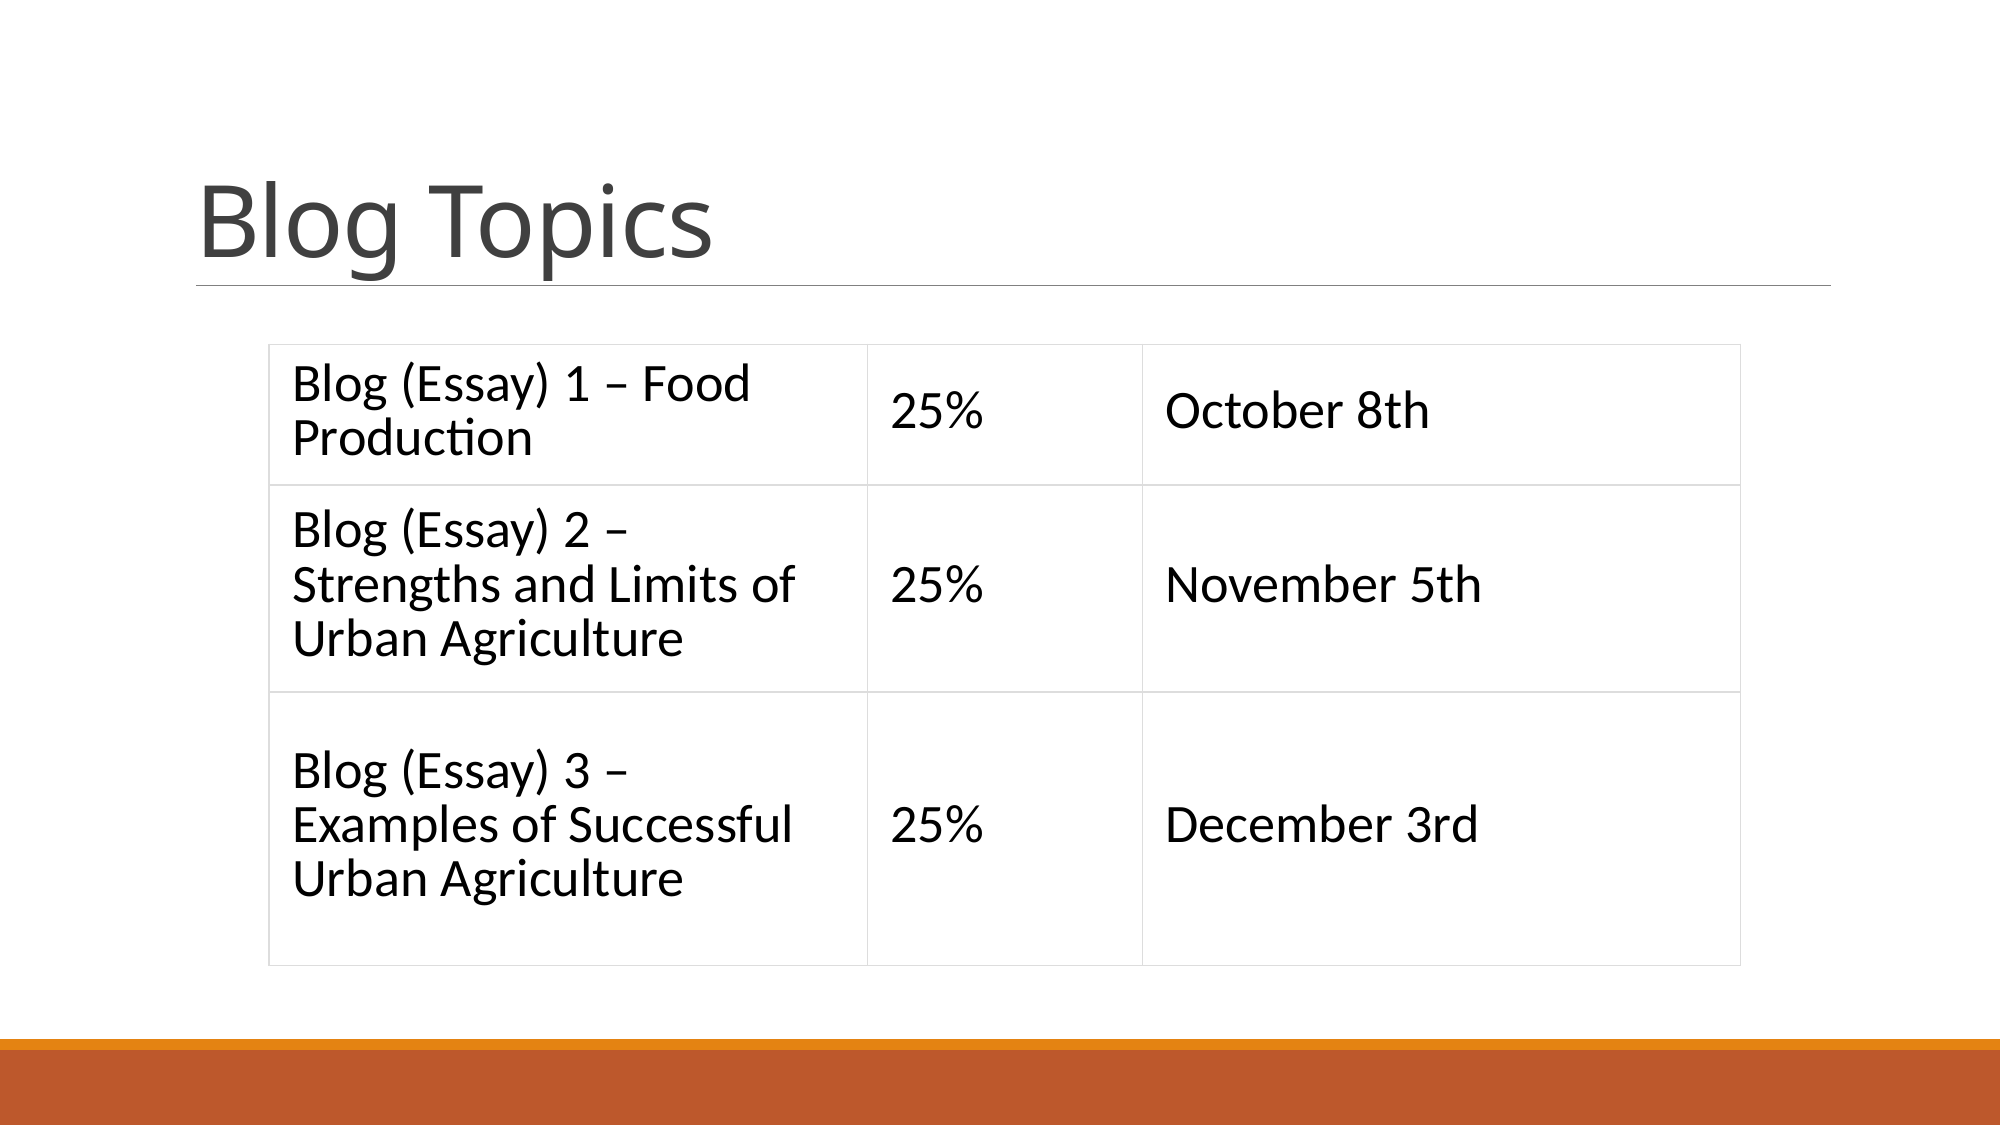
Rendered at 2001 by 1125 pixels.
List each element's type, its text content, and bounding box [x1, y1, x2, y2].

table_cell December 3rd [1143, 693, 1740, 965]
table_cell Blog (Essay) 3 – Examples of Successful Urban Agriculture [270, 693, 867, 965]
table_cell 25% [868, 693, 1142, 965]
table_cell Blog (Essay) 2 – Strengths and Limits of Urban Agriculture [270, 486, 867, 691]
table_header October 8th [1143, 345, 1740, 484]
table_cell 25% [868, 486, 1142, 691]
table_header 25% [868, 345, 1142, 484]
title Blog Topics [180, 47, 1830, 285]
table_header Blog (Essay) 1 – Food Production [270, 345, 867, 484]
table_cell November 5th [1143, 486, 1740, 691]
